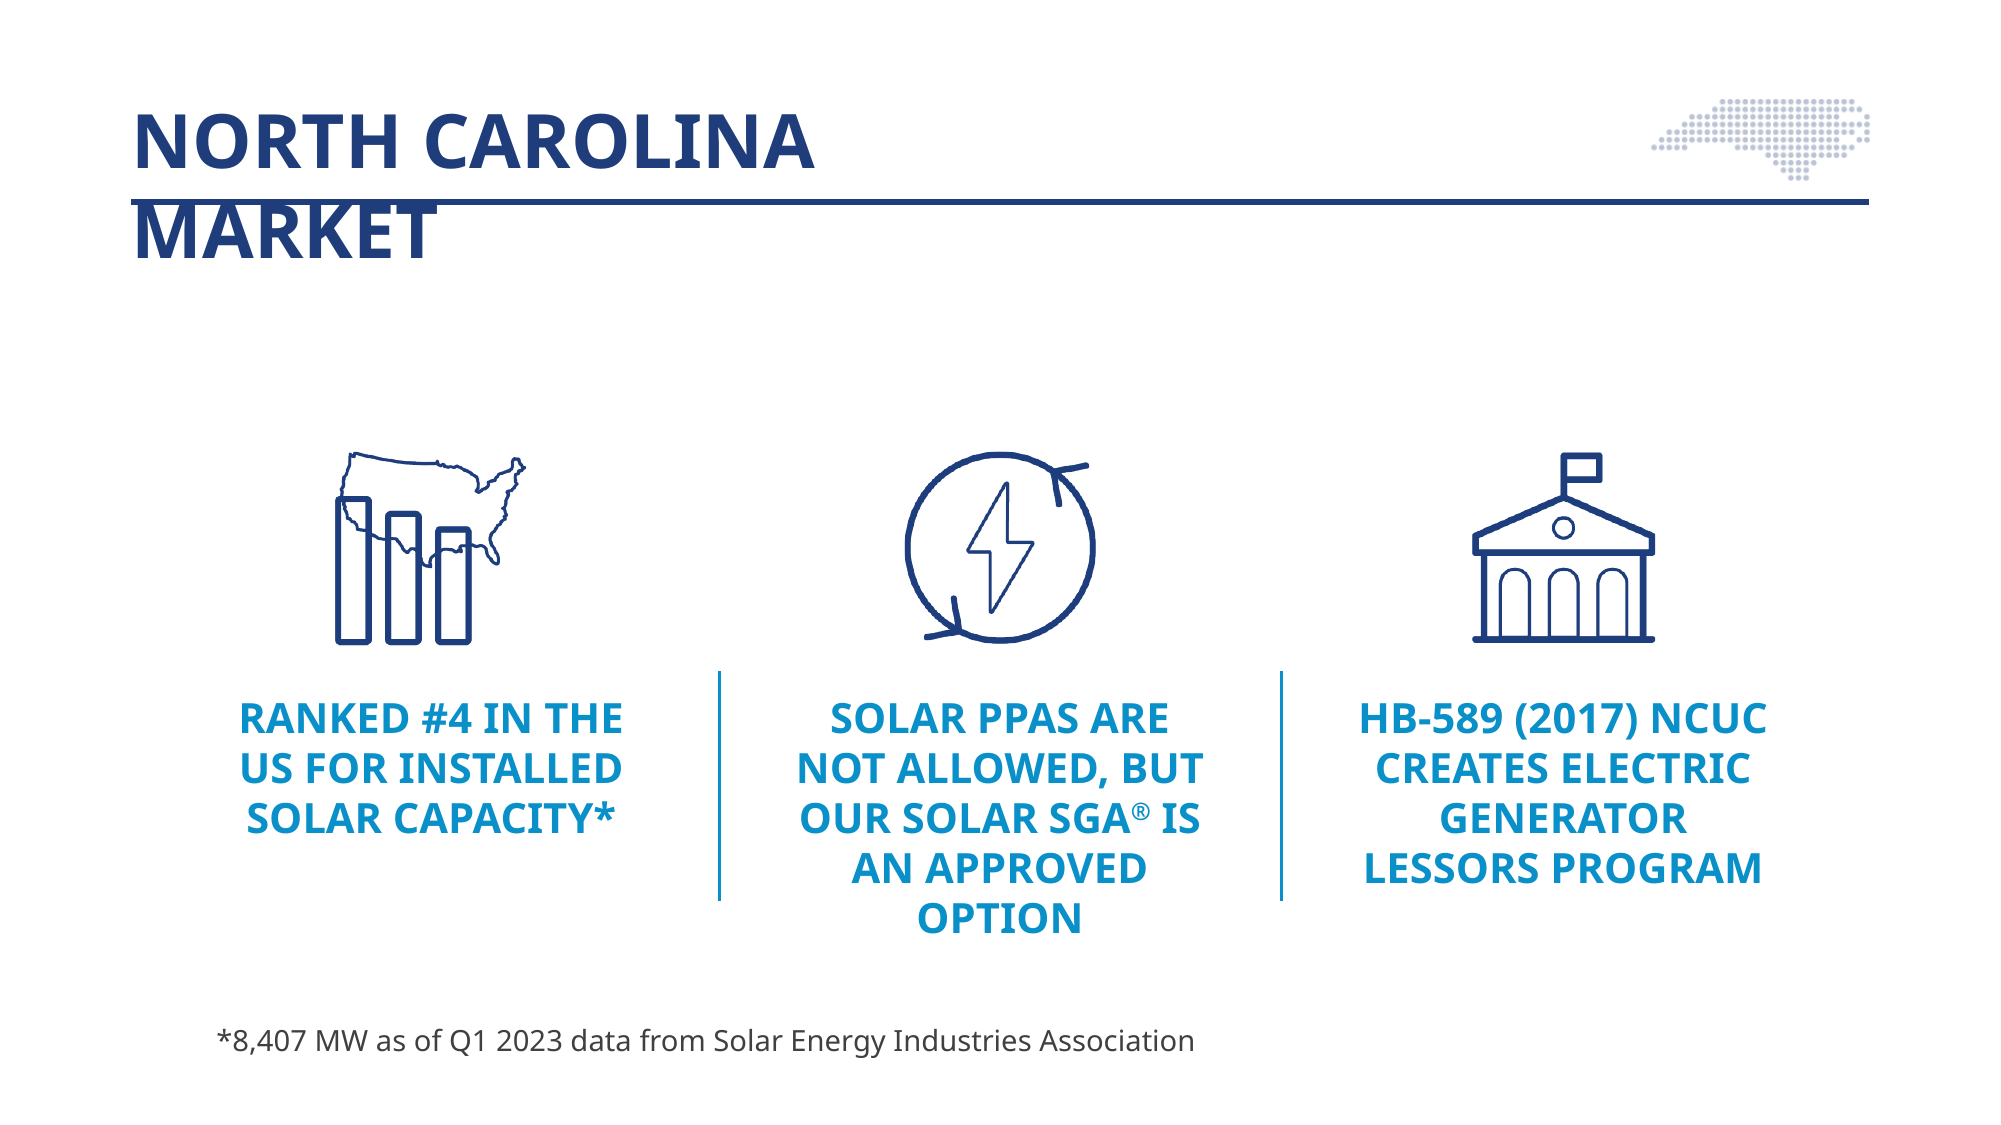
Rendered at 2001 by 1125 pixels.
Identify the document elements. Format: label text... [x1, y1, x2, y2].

text_box *8,407 MW as of Q1 2023 data from Solar Energy Industries Association [201, 1014, 1362, 1065]
picture [1447, 431, 1679, 664]
text_box HB-589 (2017) NCUC creates Electric Generator Lessors Program [1339, 683, 1787, 899]
picture [1635, 86, 1885, 193]
text_box Ranked #4 in the US for Installed Solar Capacity* [201, 684, 661, 849]
picture [315, 431, 547, 664]
text_box NORTH CAROLINA MARKET [117, 86, 1136, 281]
text_box Solar PPAs are not allowed, but our SOLAR SGA® is an approved option [775, 684, 1224, 949]
picture [884, 431, 1116, 664]
